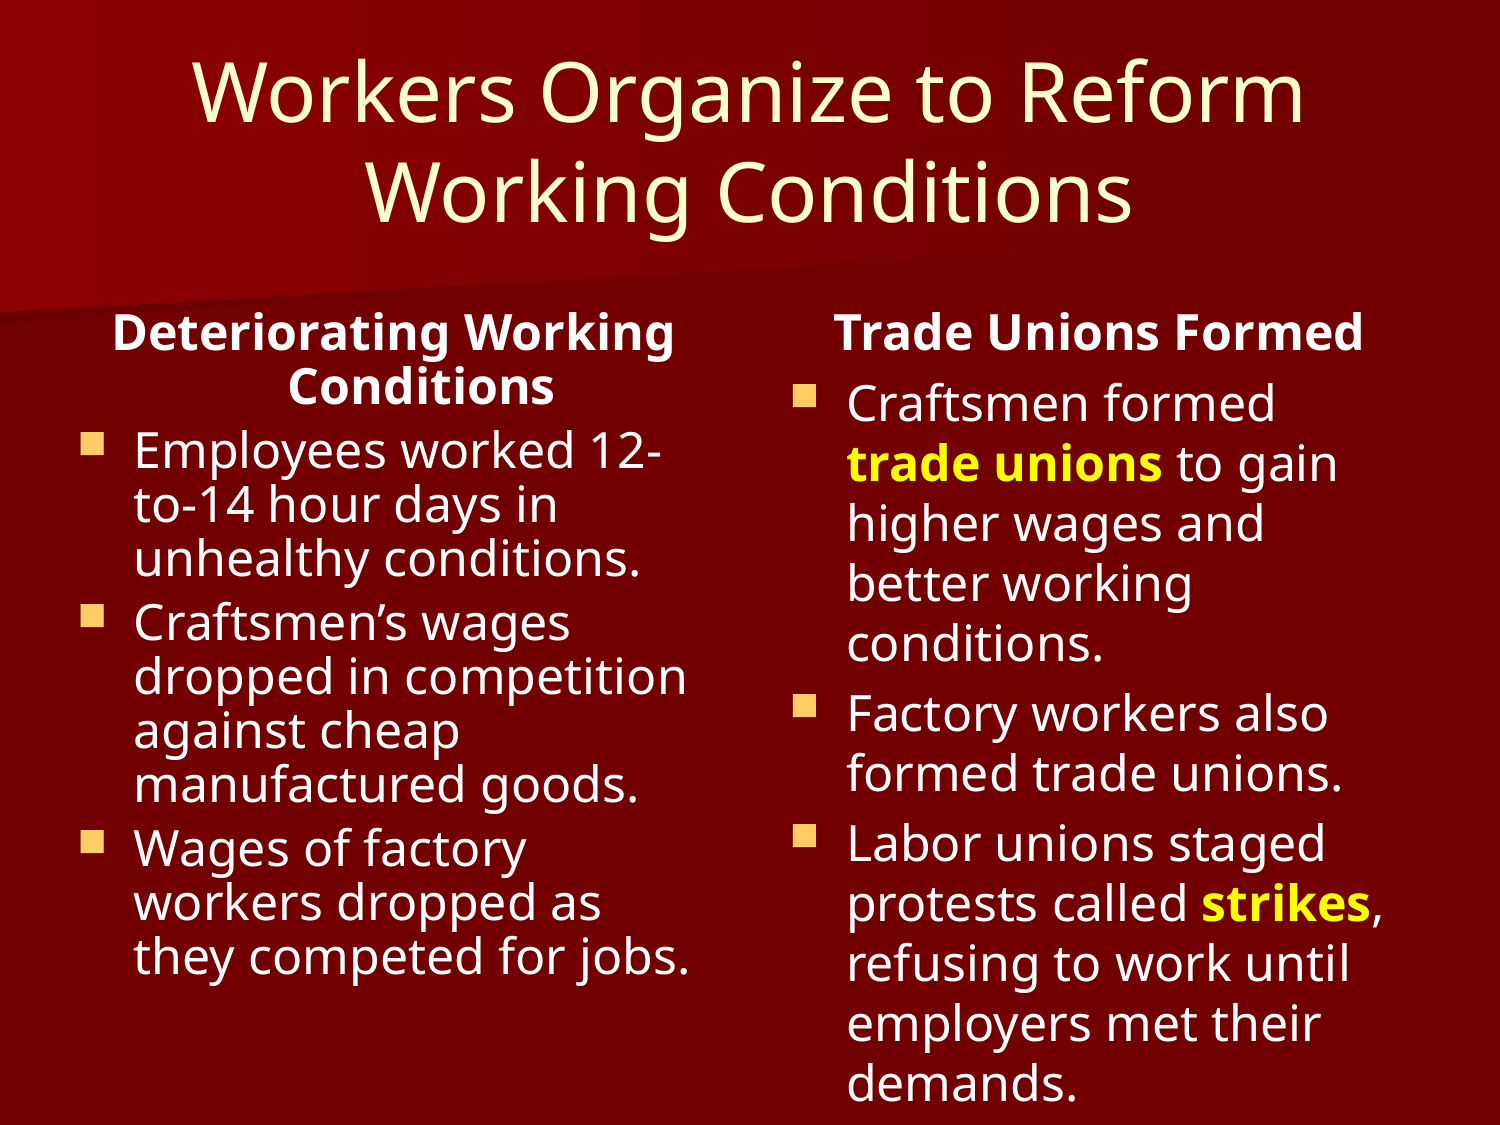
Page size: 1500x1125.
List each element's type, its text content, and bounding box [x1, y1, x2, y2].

text_box [787, 287, 1450, 1025]
text_box Trade Unions Formed Craftsmen formed trade unions to gain higher wages and better working conditions. Factory workers also formed trade unions. Labor unions staged protests called strikes, refusing to work until employers met their demands. [774, 299, 1438, 1088]
list Deteriorating Working Conditions Employees worked 12-to-14 hour days in unhealthy conditions. Craftsmen’s wages dropped in competition against cheap manufactured goods. Wages of factory workers dropped as they competed for jobs. [62, 299, 725, 1038]
title Workers Organize to Reform Working Conditions [75, 45, 1425, 233]
